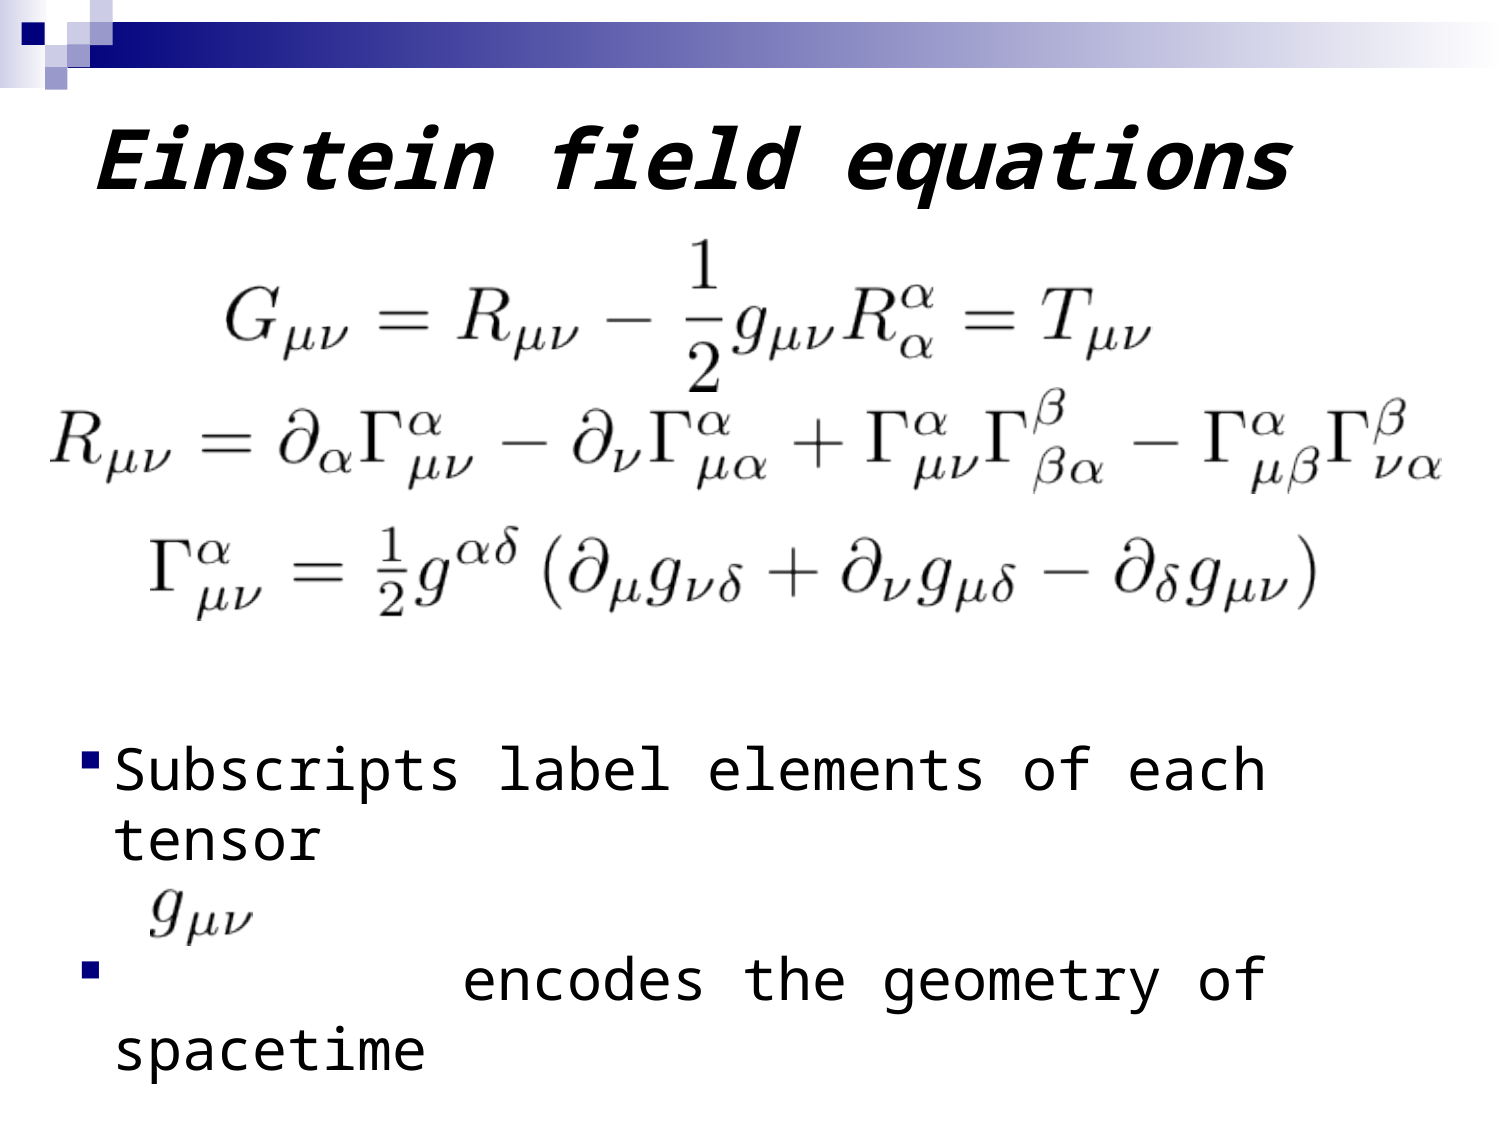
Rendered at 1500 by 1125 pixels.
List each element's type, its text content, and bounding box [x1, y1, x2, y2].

picture [149, 887, 253, 946]
picture [149, 524, 1319, 622]
title Einstein field equations [74, 74, 1426, 238]
picture [49, 237, 1442, 494]
text_box Subscripts label elements of each tensor encodes the geometry of spacetime 10 second-order, non-linear differential equations [62, 724, 1500, 1125]
